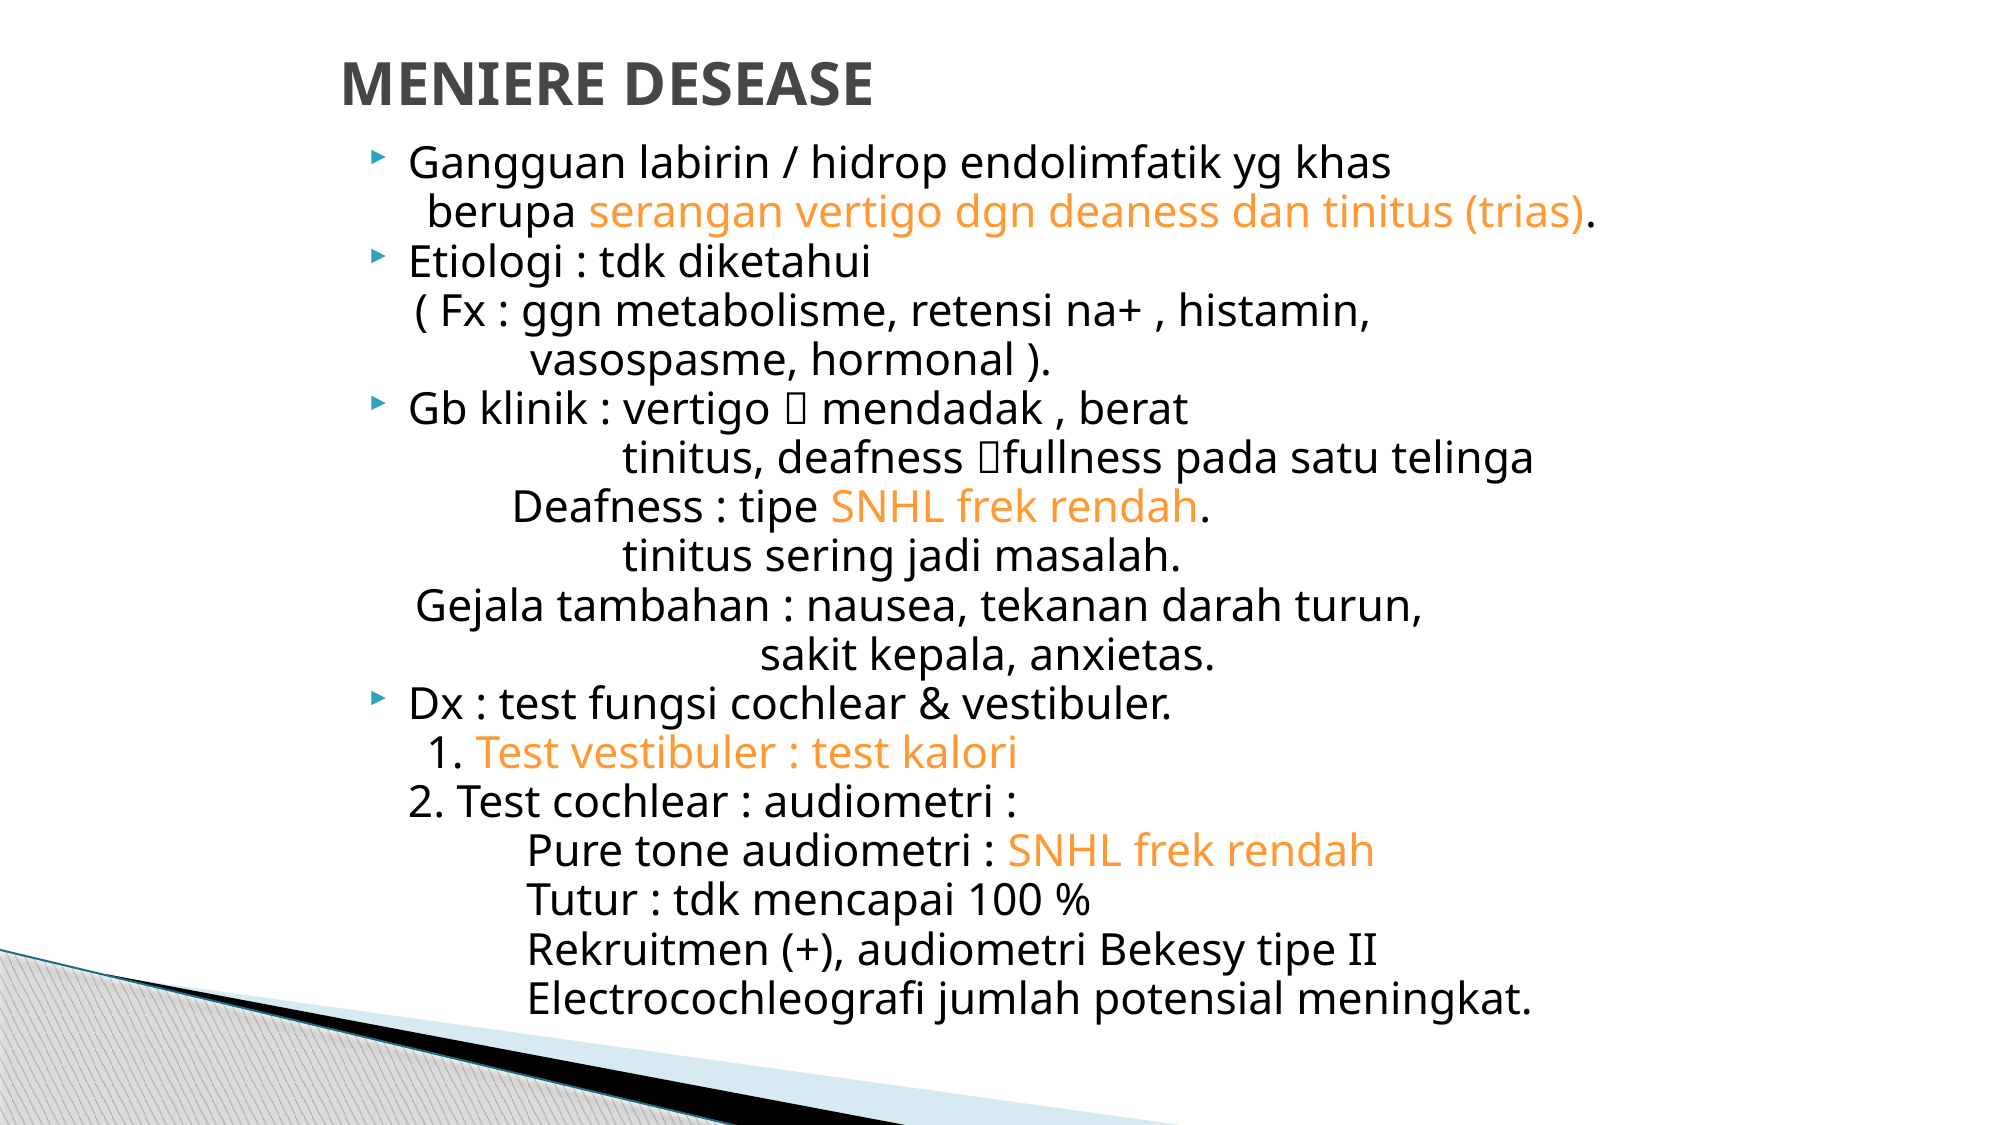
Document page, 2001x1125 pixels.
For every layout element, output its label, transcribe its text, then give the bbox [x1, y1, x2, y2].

list Gangguan labirin / hidrop endolimfatik yg khas berupa serangan vertigo dgn deaness dan tinitus (trias). Etiologi : tdk diketahui ( Fx : ggn metabolisme, retensi na+ , histamin, vasospasme, hormonal ). Gb klinik : vertigo  mendadak , berat tinitus, deafness fullness pada satu telinga Deafness : tipe SNHL frek rendah. tinitus sering jadi masalah. Gejala tambahan : nausea, tekanan darah turun, sakit kepala, anxietas. Dx : test fungsi cochlear & vestibuler. 1. Test vestibuler : test kalori 2. Test cochlear : audiometri : Pure tone audiometri : SNHL frek rendah Tutur : tdk mencapai 100 % Rekruitmen (+), audiometri Bekesy tipe II Electrocochleografi jumlah potensial meningkat. [337, 137, 1700, 1125]
title MENIERE DESEASE [324, 37, 1700, 125]
